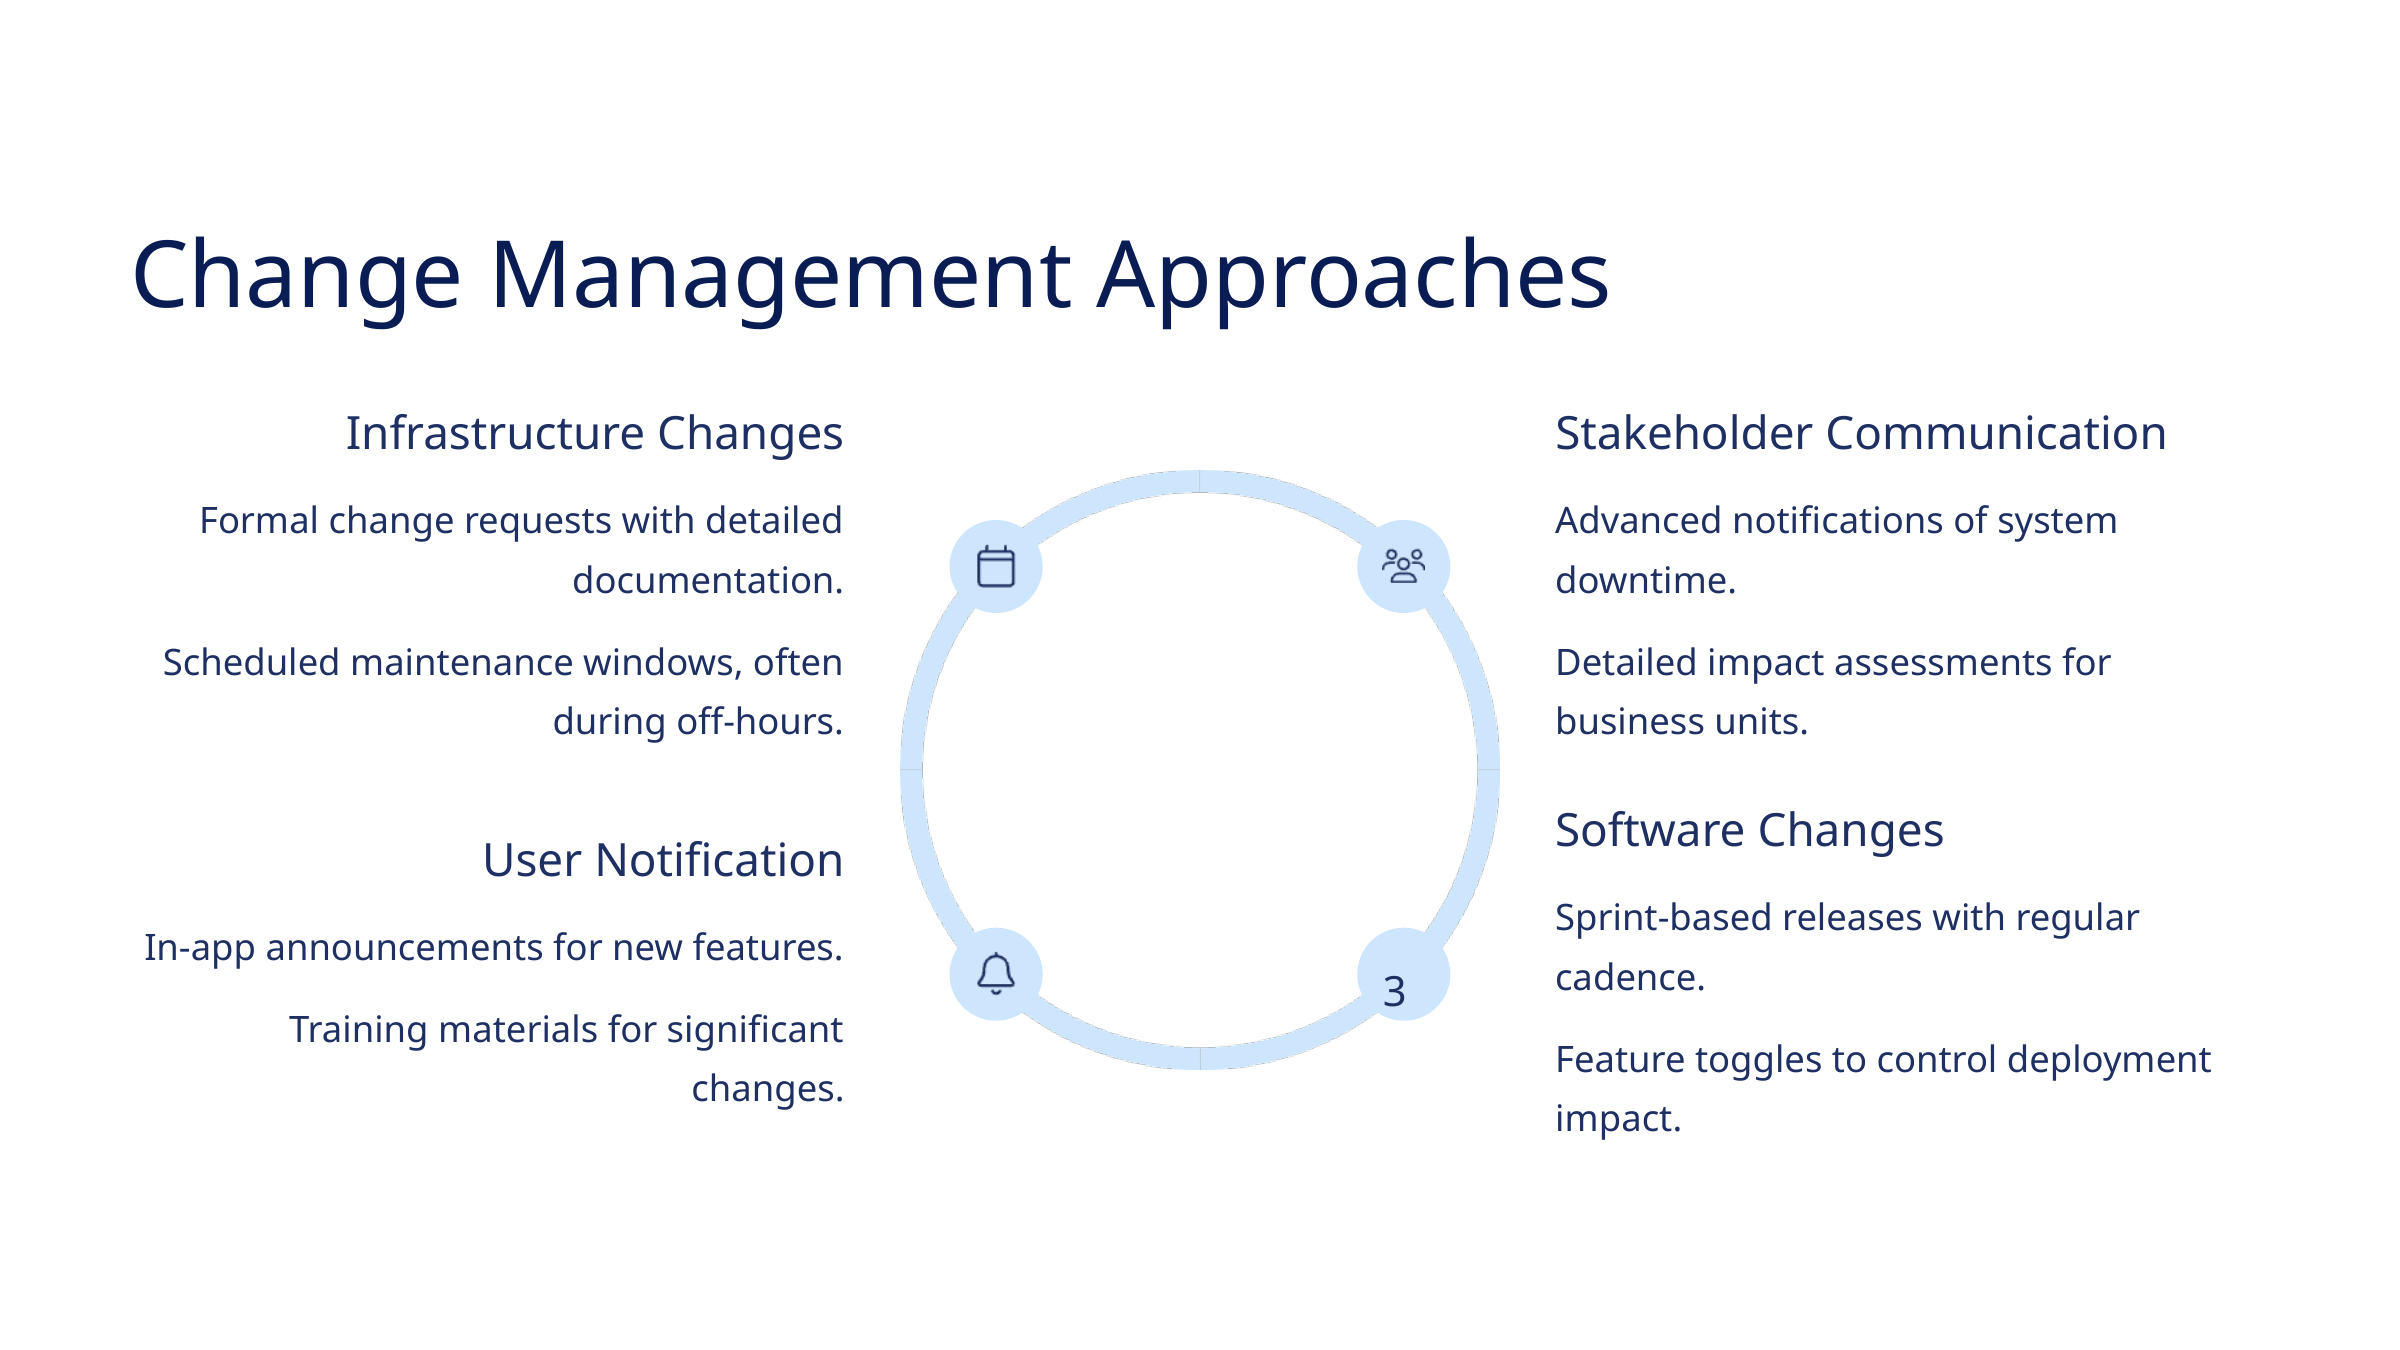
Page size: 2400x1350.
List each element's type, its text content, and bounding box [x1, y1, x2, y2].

text_box Sprint-based releases with regular cadence. [1555, 878, 2270, 998]
text_box Feature toggles to control deployment impact. [1555, 1020, 2270, 1139]
text_box Detailed impact assessments for business units. [1555, 623, 2270, 743]
text_box Formal change requests with detailed documentation. [130, 481, 845, 601]
picture [900, 470, 1500, 1070]
text_box User Notification [379, 827, 845, 887]
text_box Scheduled maintenance windows, often during off-hours. [130, 623, 845, 743]
text_box Stakeholder Communication [1555, 401, 2186, 460]
text_box Infrastructure Changes [336, 401, 845, 460]
text_box Advanced notifications of system downtime. [1555, 481, 2270, 601]
text_box Training materials for significant changes. [130, 990, 845, 1110]
text_box Change Management Approaches [130, 210, 1632, 328]
text_box Software Changes [1555, 798, 2021, 857]
text_box In-app announcements for new features. [130, 908, 845, 968]
